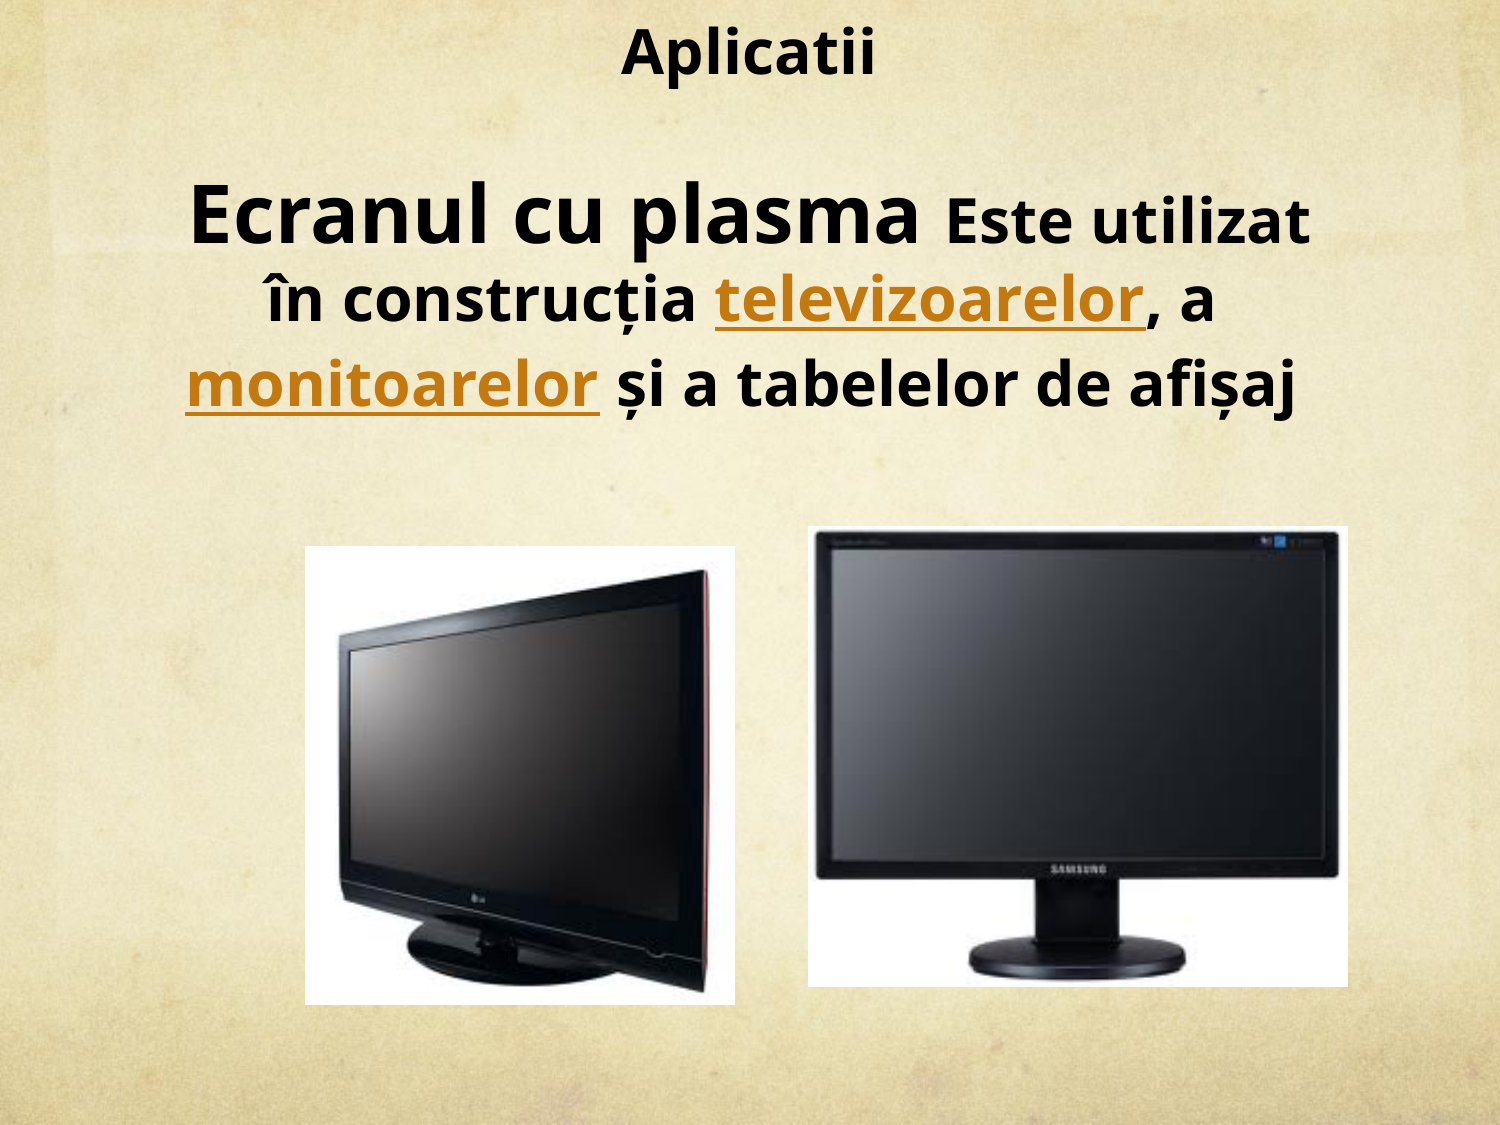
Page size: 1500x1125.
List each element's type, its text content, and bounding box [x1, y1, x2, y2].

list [305, 515, 736, 1036]
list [807, 447, 1348, 1066]
title Aplicatii Ecranul cu plasma Este utilizat în construcția televizoarelor, a monitoarelor și a tabelelor de afișaj [150, 82, 1350, 359]
picture [0, 0, 1500, 1125]
